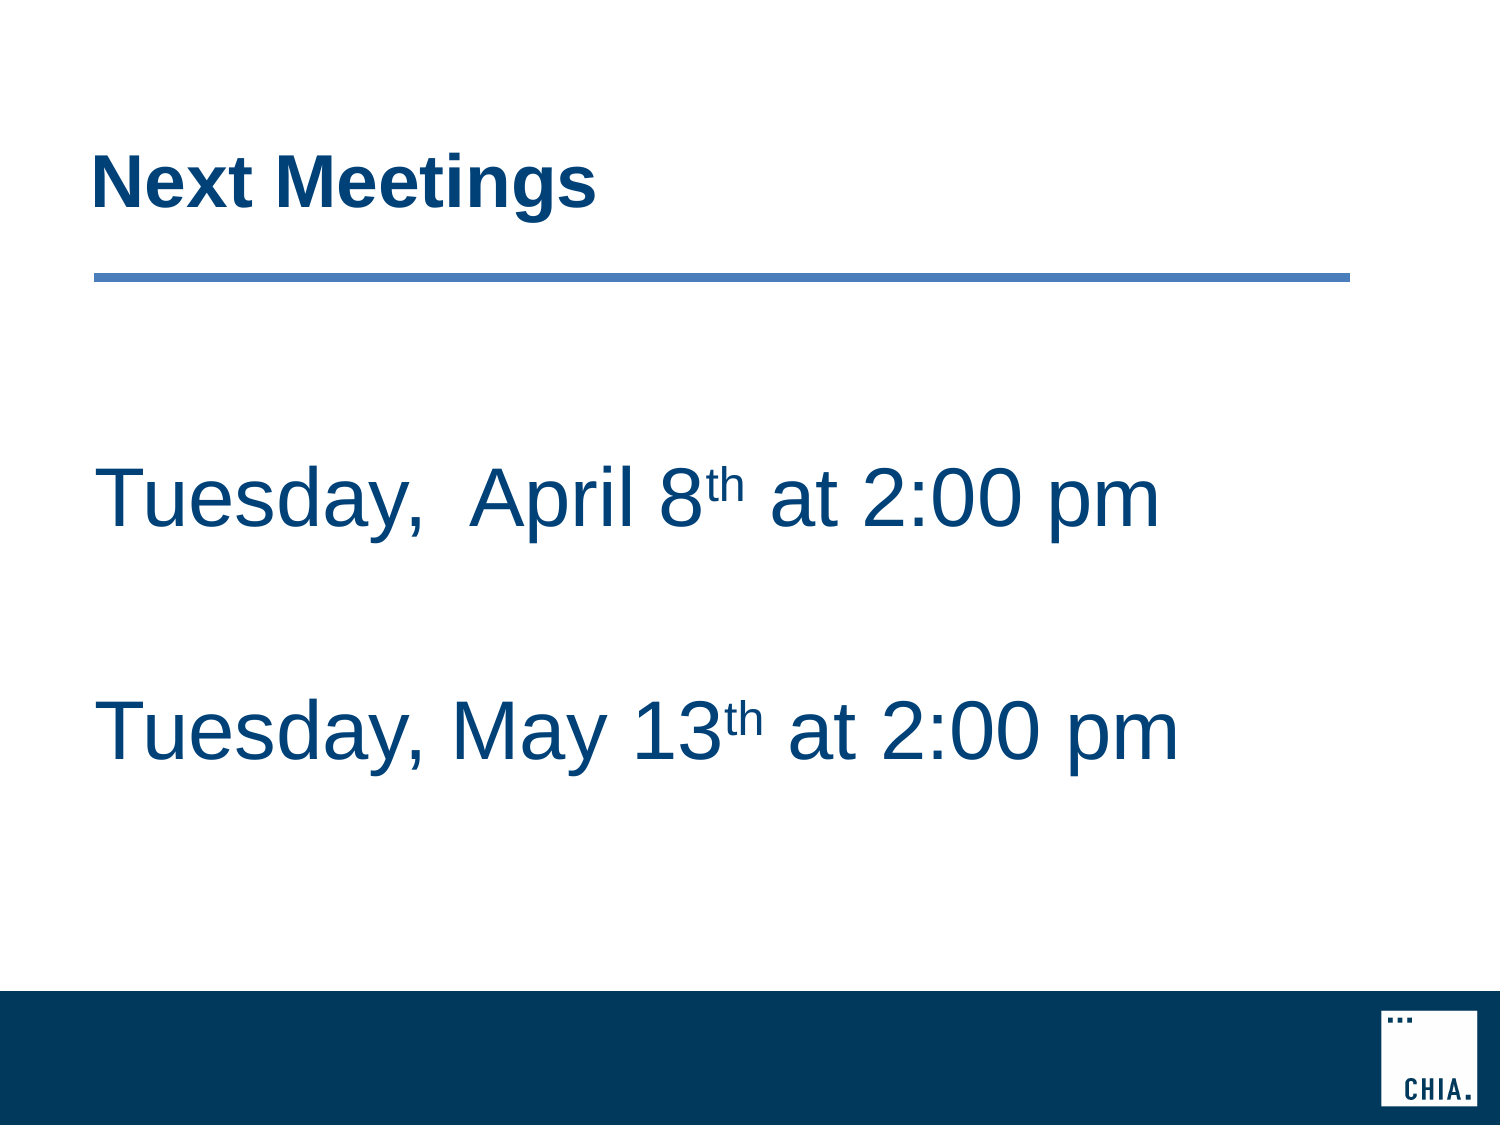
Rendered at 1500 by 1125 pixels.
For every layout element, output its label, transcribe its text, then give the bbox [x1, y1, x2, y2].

title Next Meetings [75, 93, 1351, 261]
subtitle Tuesday, April 8th at 2:00 pm Tuesday, May 13th at 2:00 pm [79, 310, 1353, 987]
picture [0, 991, 1500, 1125]
